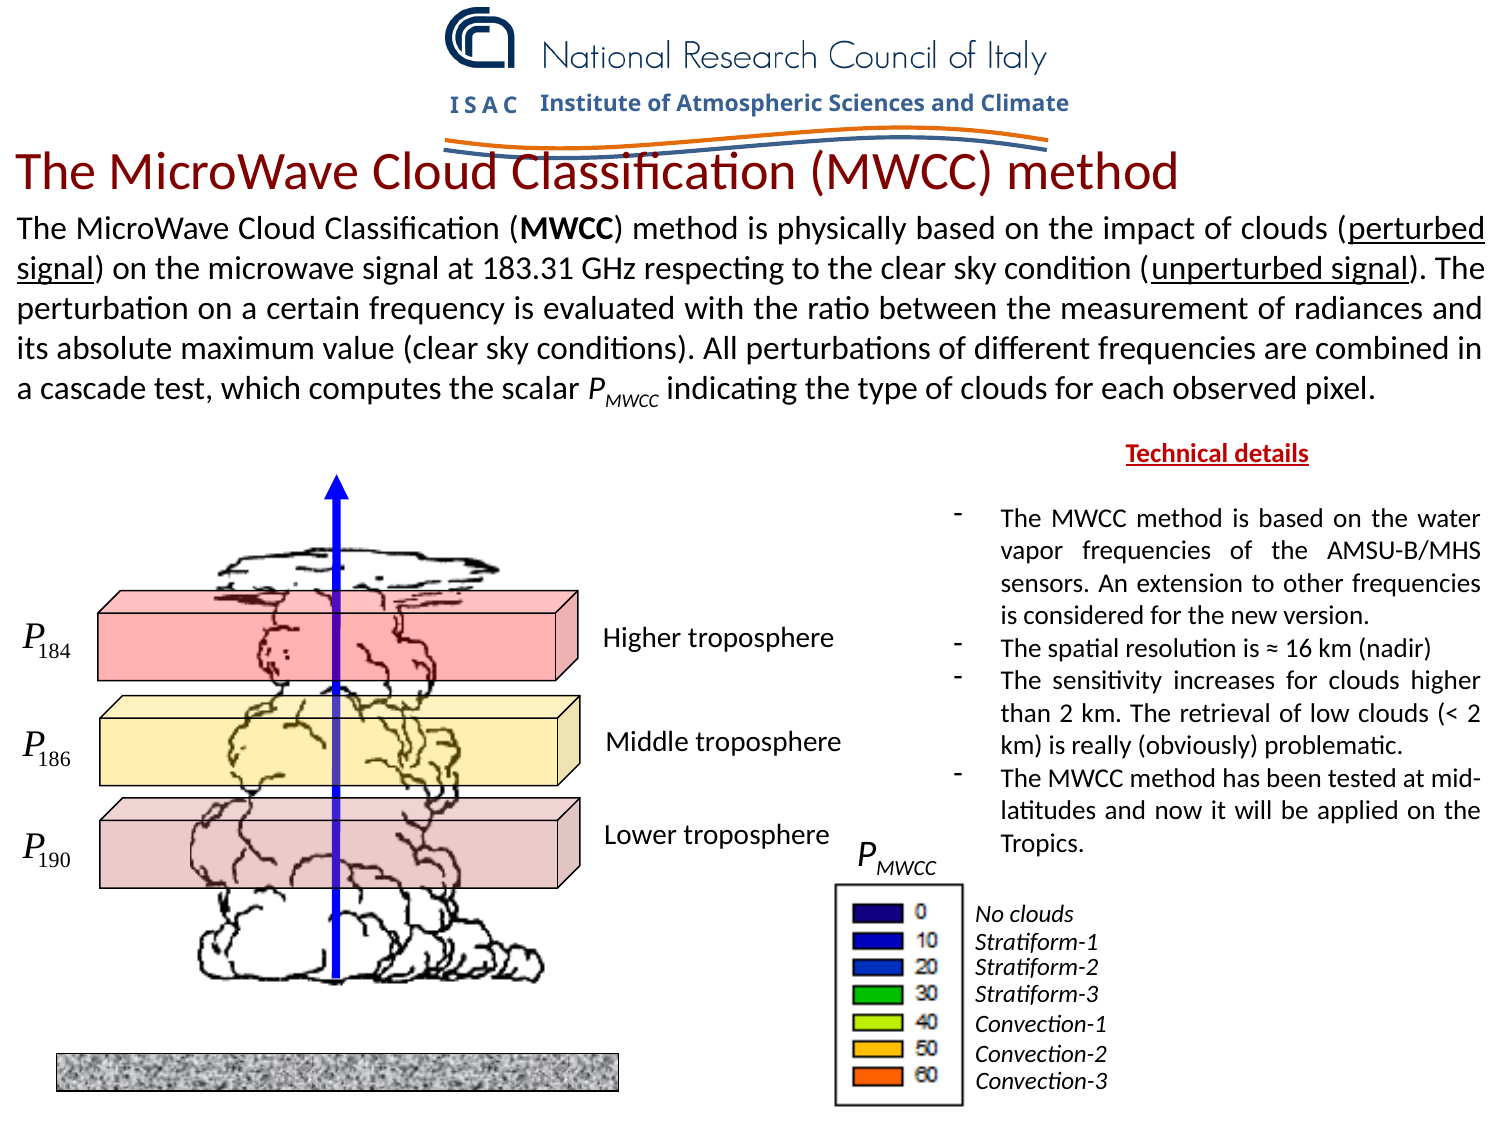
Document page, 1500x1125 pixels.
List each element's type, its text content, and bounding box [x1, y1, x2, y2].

picture [431, 0, 1065, 85]
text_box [15, 474, 864, 1092]
text_box The MicroWave Cloud Classification (MWCC) method [0, 134, 1500, 203]
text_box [820, 820, 1151, 1118]
text_box The MicroWave Cloud Classification (MWCC) method is physically based on the impact of clouds (perturbed signal) on the microwave signal at 183.31 GHz respecting to the clear sky condition (unperturbed signal). The perturbation on a certain frequency is evaluated with the ratio between the measurement of radiances and its absolute maximum value (clear sky conditions). All perturbations of different frequencies are combined in a cascade test, which computes the scalar PMWCC indicating the type of clouds for each observed pixel. [1, 199, 1500, 475]
text_box Technical details The MWCC method is based on the water vapor frequencies of the AMSU-B/MHS sensors. An extension to other frequencies is considered for the new version. The spatial resolution is ≈ 16 km (nadir) The sensitivity increases for clouds higher than 2 km. The retrieval of low clouds (< 2 km) is really (obviously) problematic. The MWCC method has been tested at mid-latitudes and now it will be applied on the Tropics. [938, 427, 1496, 865]
